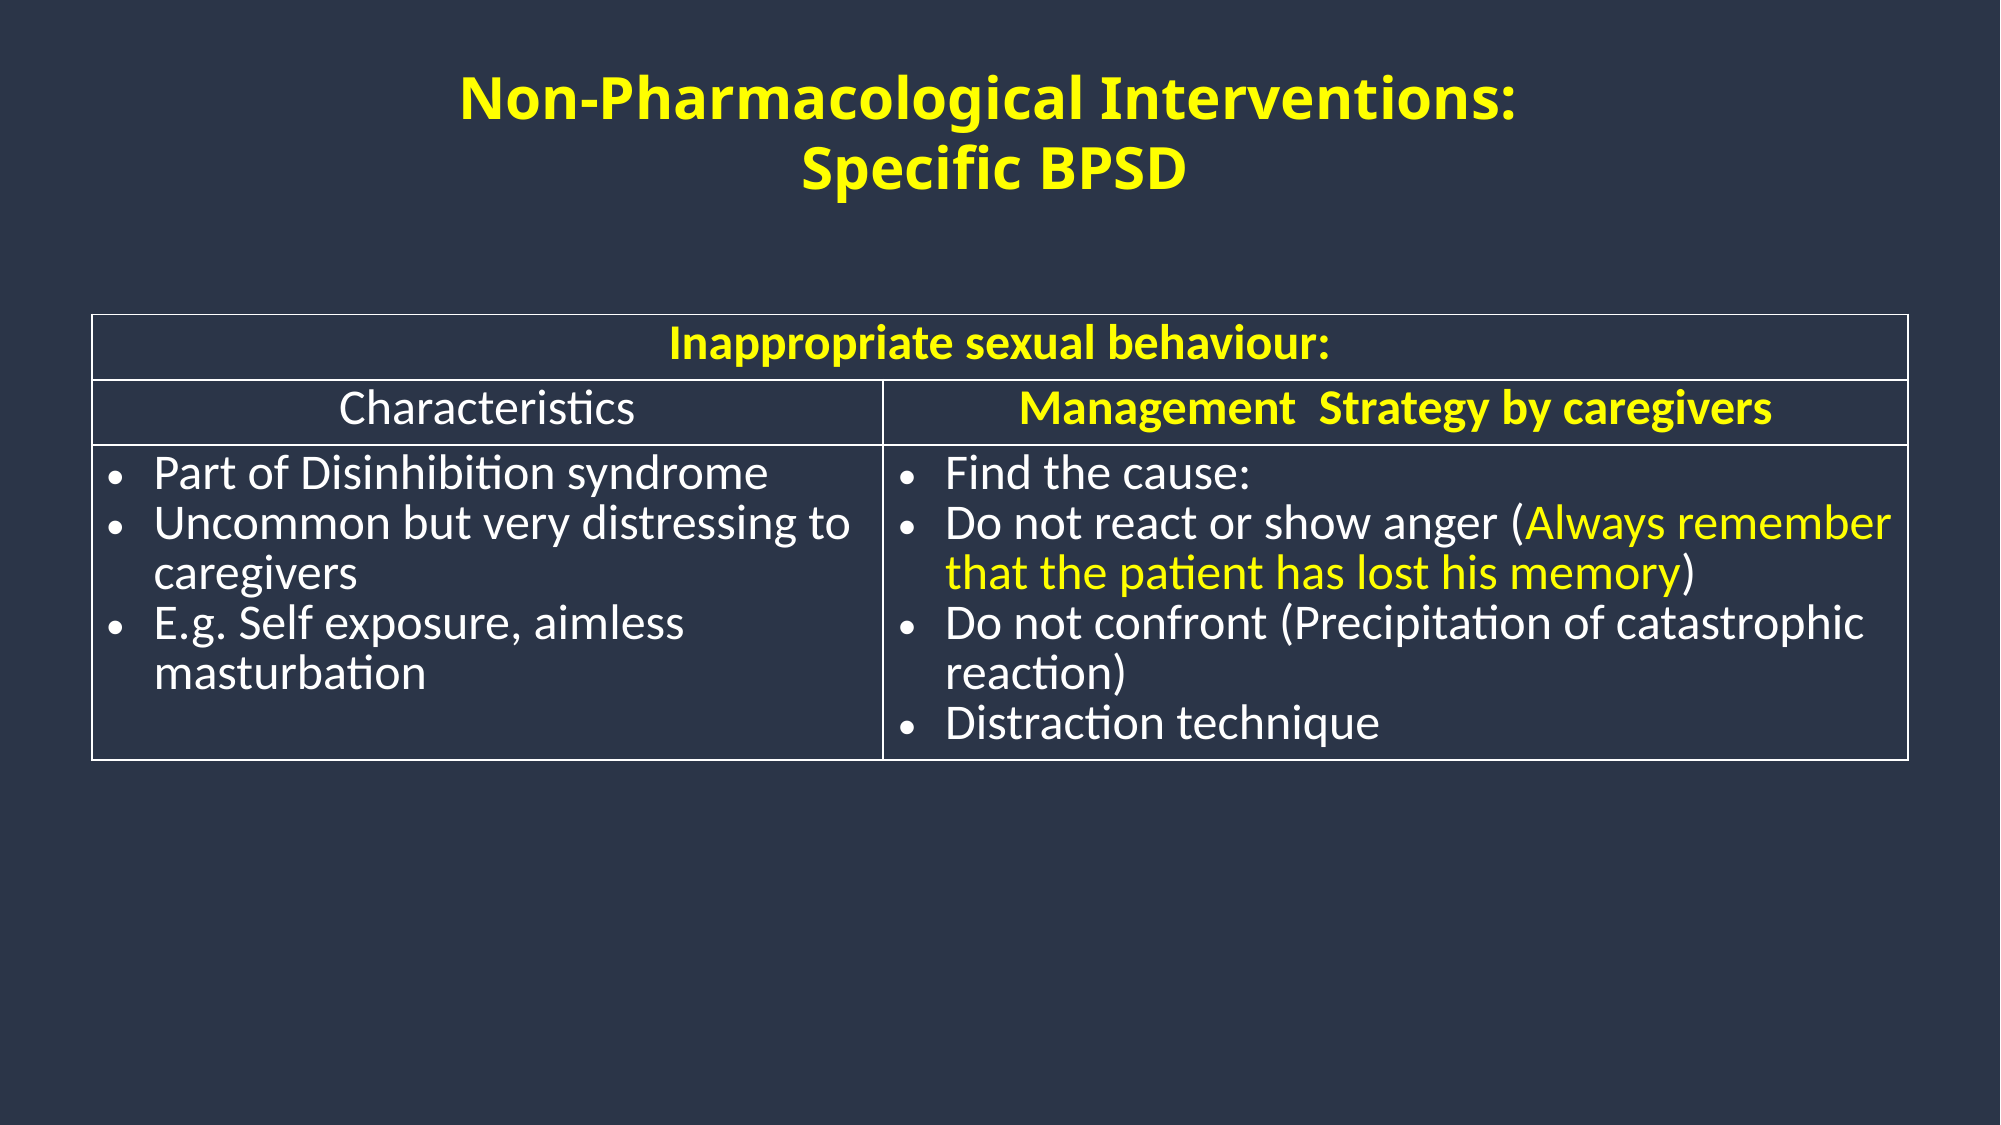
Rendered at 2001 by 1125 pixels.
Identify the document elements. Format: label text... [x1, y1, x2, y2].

title Non-Pharmacological Interventions: Specific BPSD [0, 37, 2000, 225]
table_cell Find the cause: Do not react or show anger (Always remember that the patient has lost his memory) Do not confront (Precipitation of catastrophic reaction) Distraction technique [884, 446, 1907, 759]
table_header Inappropriate sexual behaviour: [93, 315, 1907, 379]
table_cell Characteristics [93, 381, 882, 444]
table_cell Management Strategy by caregivers [884, 381, 1907, 444]
table_cell Part of Disinhibition syndrome Uncommon but very distressing to caregivers E.g. Self exposure, aimless masturbation [93, 446, 882, 759]
